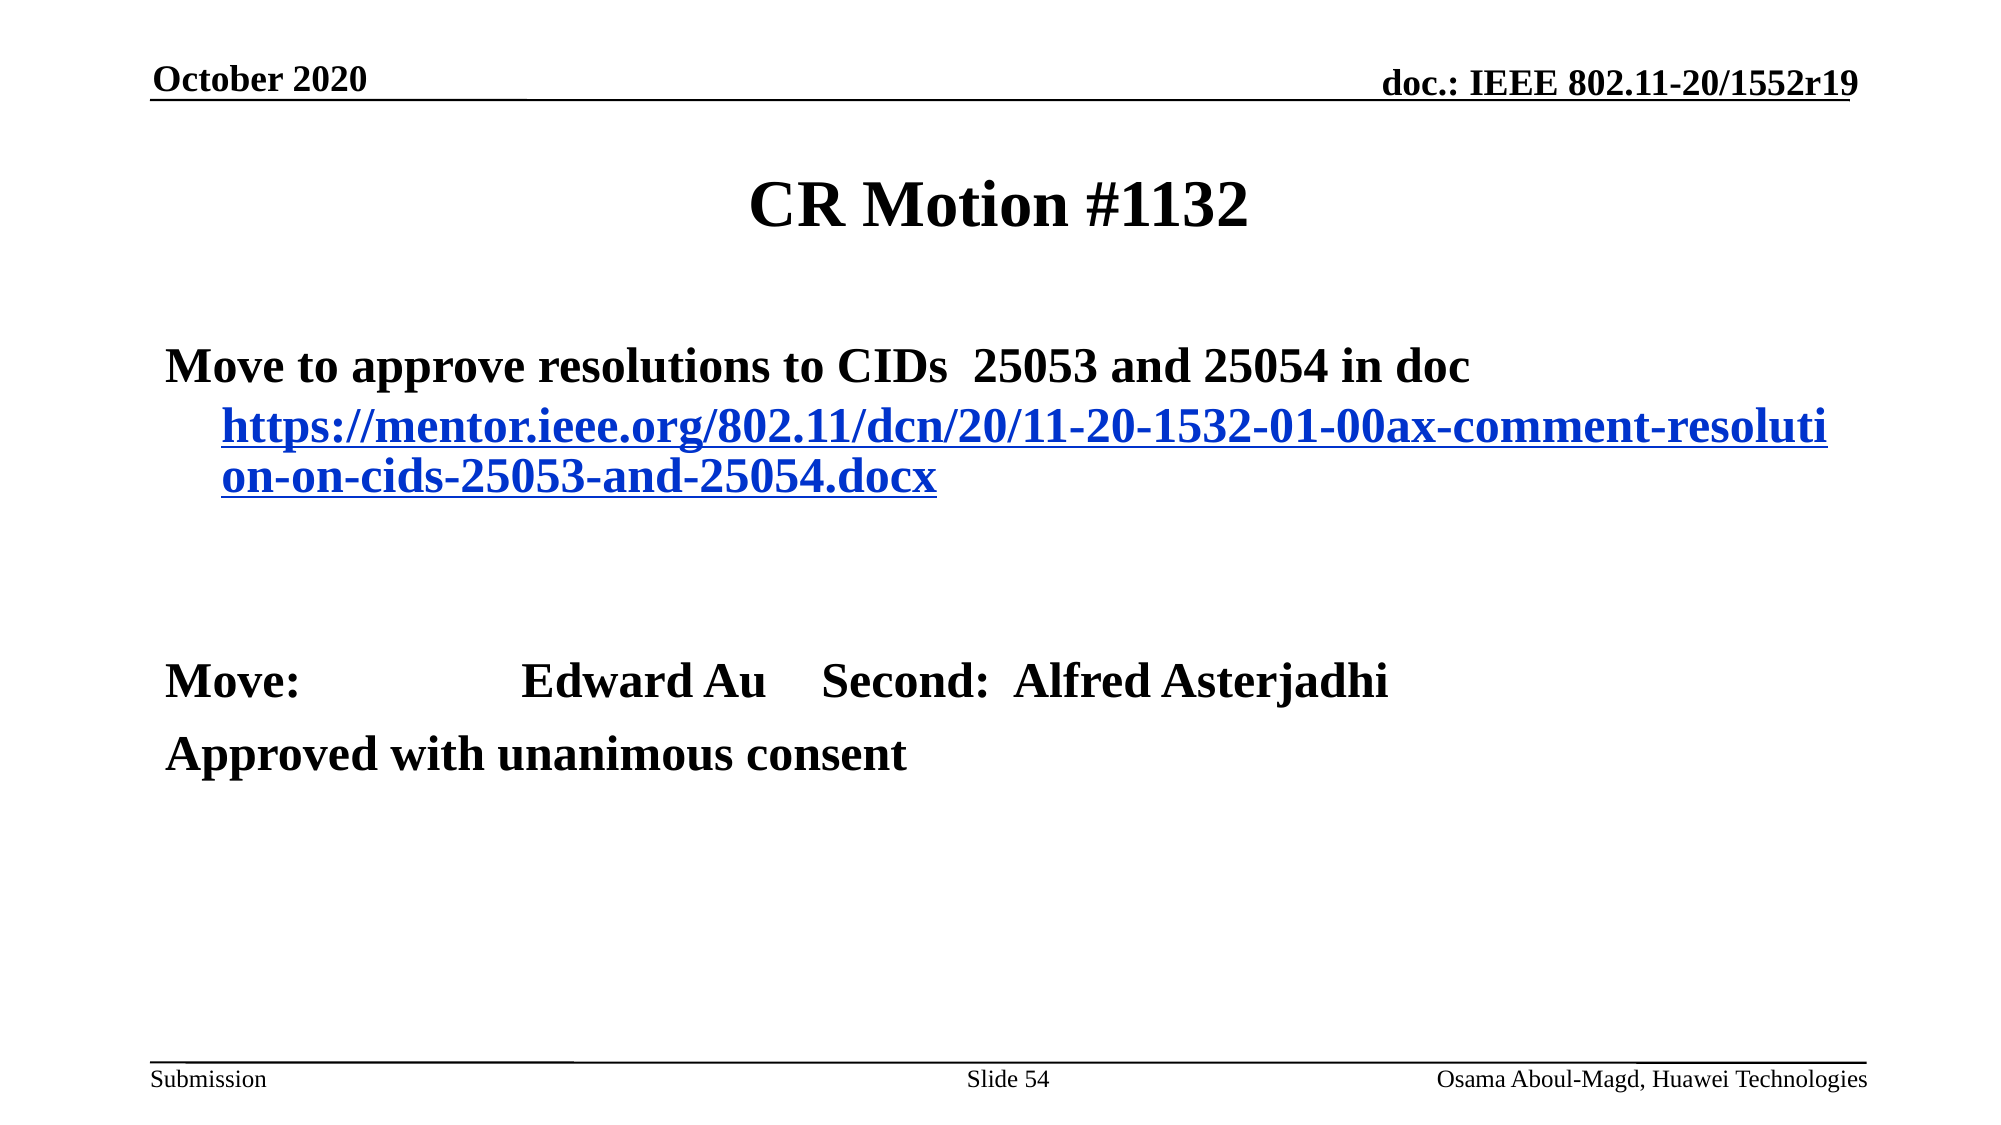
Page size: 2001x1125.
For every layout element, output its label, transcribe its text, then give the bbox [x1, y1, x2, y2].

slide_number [152, 54, 563, 100]
title CR Motion #1132 [149, 112, 1850, 288]
footer Osama Aboul-Magd, Huawei Technologies [1171, 1061, 1869, 1093]
slide_number Slide 54 [950, 1061, 1067, 1123]
list Move to approve resolutions to CIDs 25053 and 25054 in doc https://mentor.ieee.org/802.11/dcn/20/11-20-1532-01-00ax-comment-resolution-on-cids-25053-and-25054.docx Move: Edward Au Second: Alfred Asterjadhi Approved with unanimous consent [149, 324, 1850, 1000]
